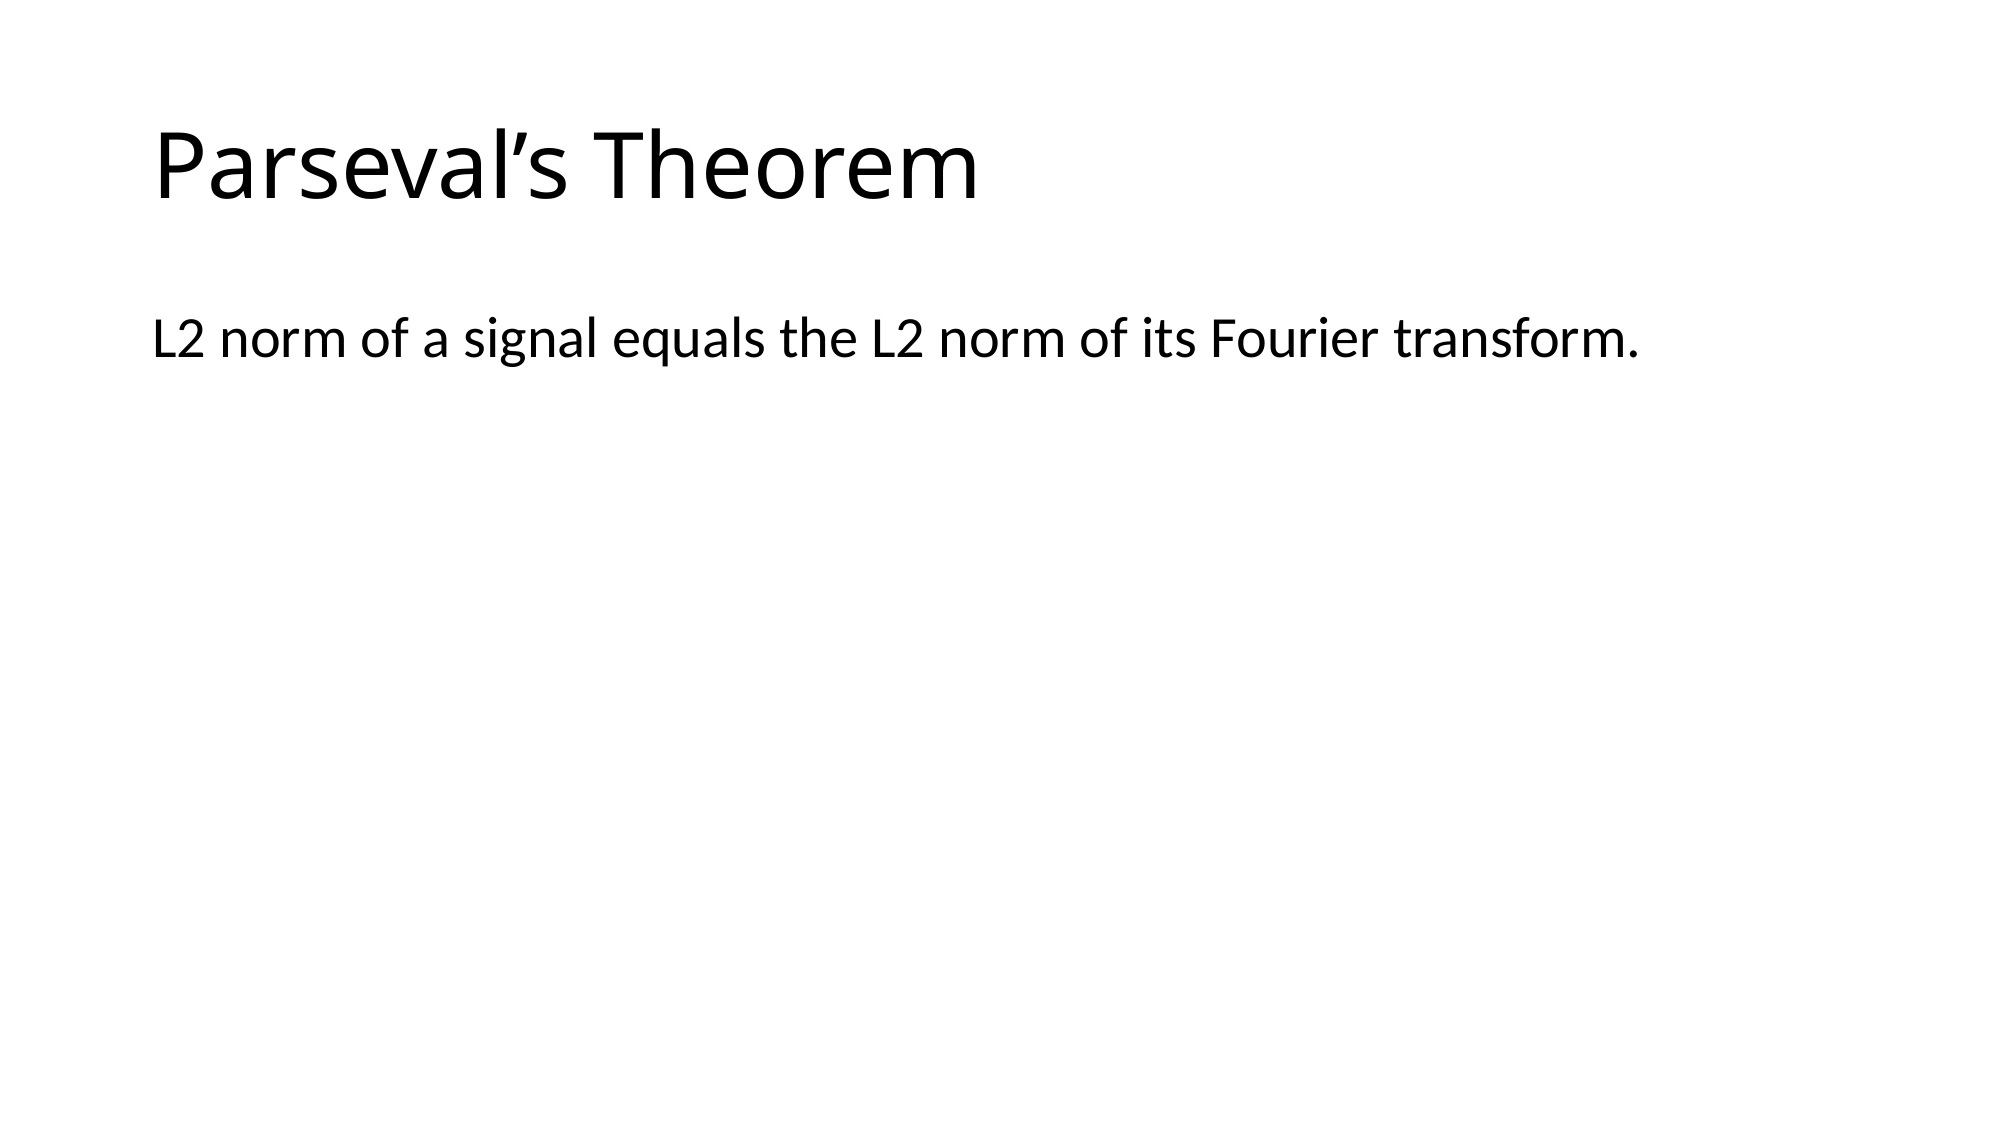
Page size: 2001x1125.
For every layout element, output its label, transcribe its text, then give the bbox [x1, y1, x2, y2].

title Parseval’s Theorem [137, 59, 1863, 278]
list L2 norm of a signal equals the L2 norm of its Fourier transform. [137, 299, 1863, 1014]
